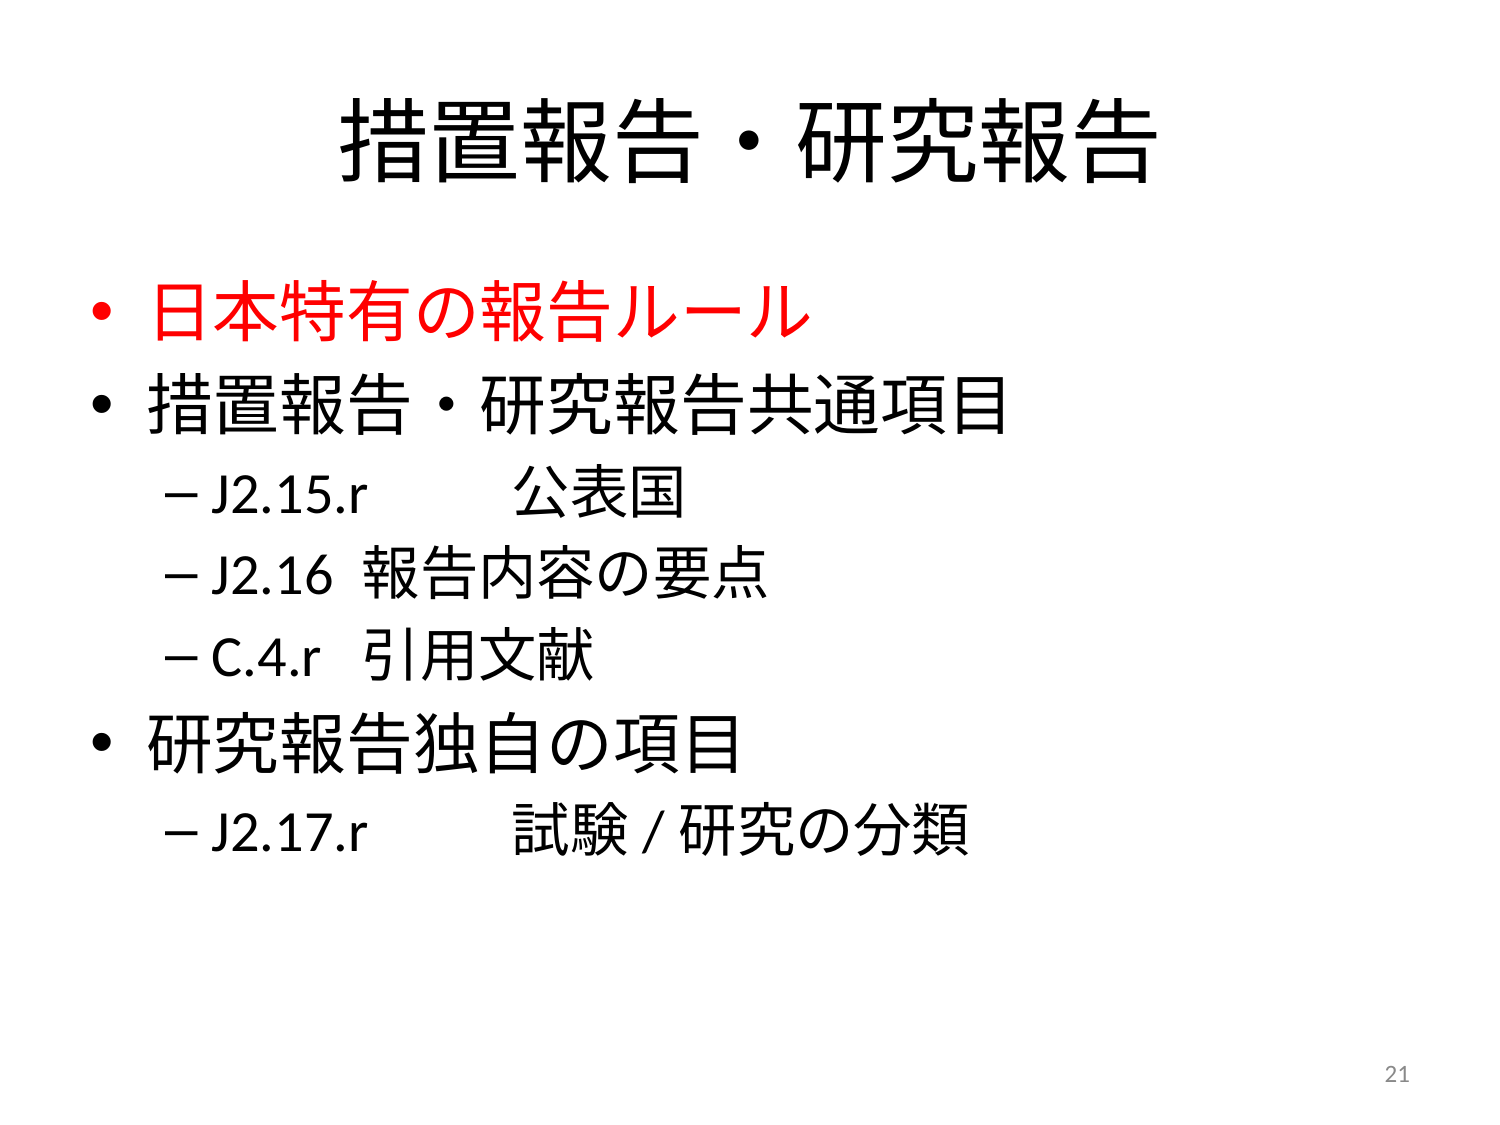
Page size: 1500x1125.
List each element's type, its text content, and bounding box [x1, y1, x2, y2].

list 日本特有の報告ルール 措置報告・研究報告共通項目 J2.15.r 公表国 J2.16 報告内容の要点 C.4.r 引用文献 研究報告独自の項目 J2.17.r 試験/研究の分類 [75, 262, 1425, 1005]
title 措置報告・研究報告 [75, 45, 1425, 233]
slide_number 21 [1074, 1042, 1425, 1103]
